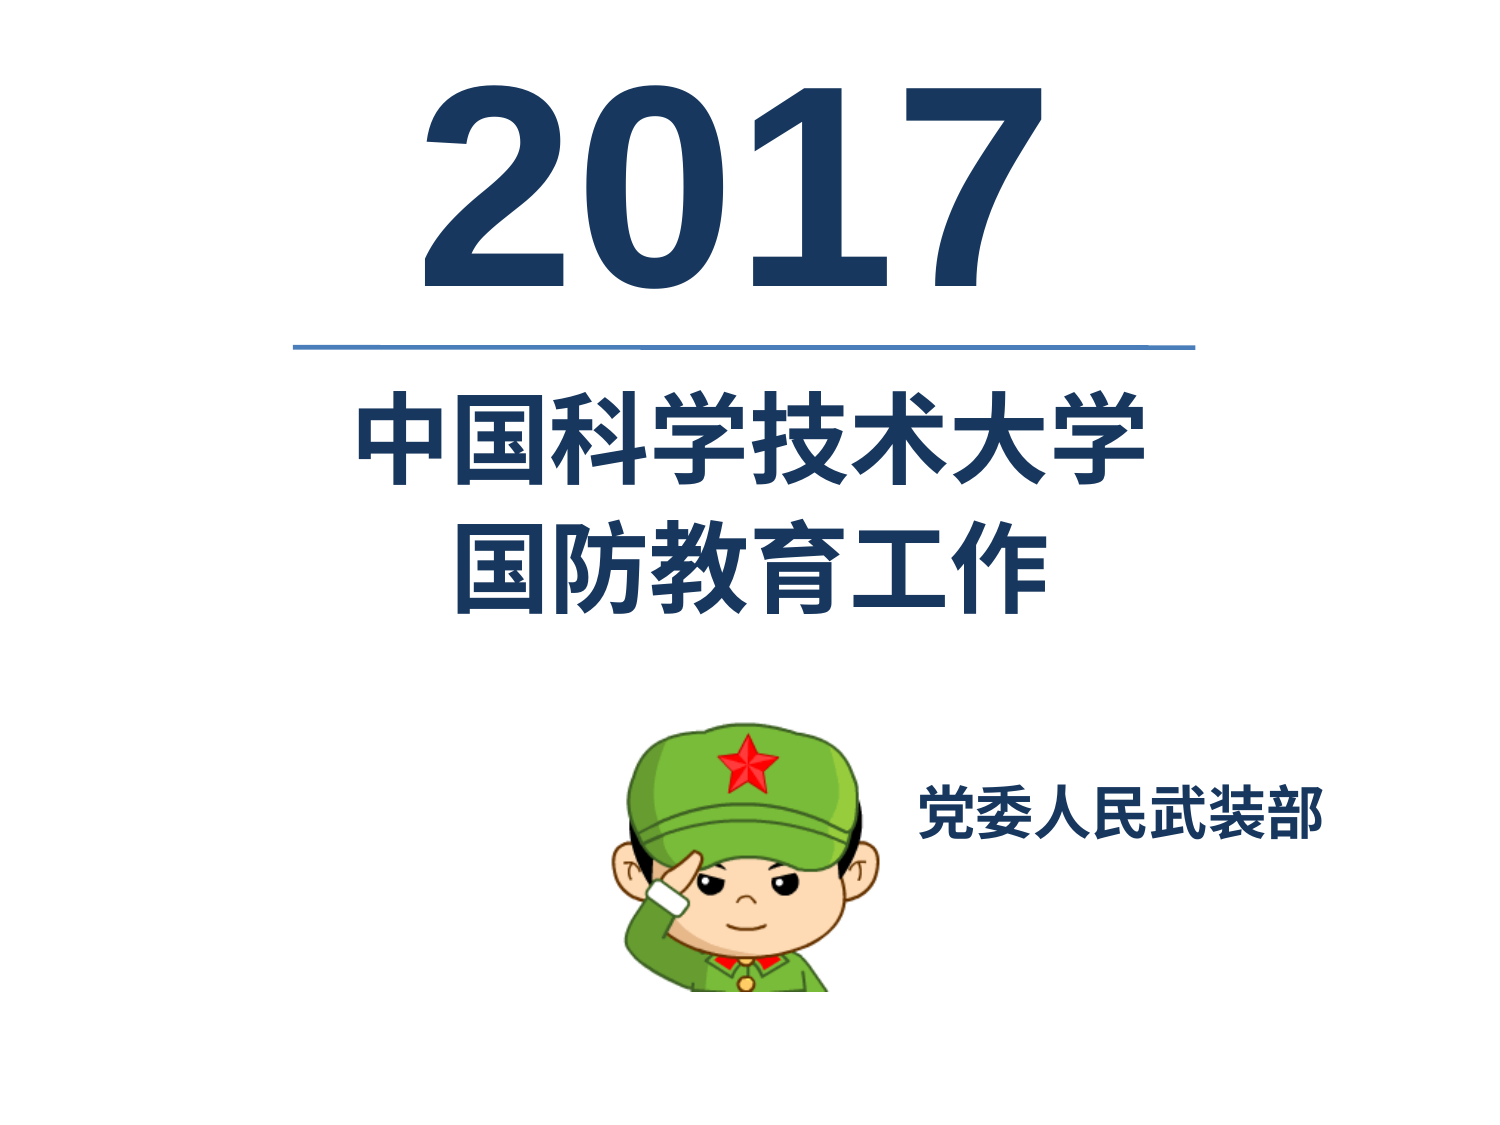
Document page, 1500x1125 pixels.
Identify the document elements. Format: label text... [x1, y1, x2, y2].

text_box 2017 [281, 30, 1190, 356]
picture [597, 696, 894, 993]
text_box 中国科学技术大学 国防教育工作 [152, 382, 1348, 634]
text_box 党委人民武装部 [902, 769, 1430, 854]
